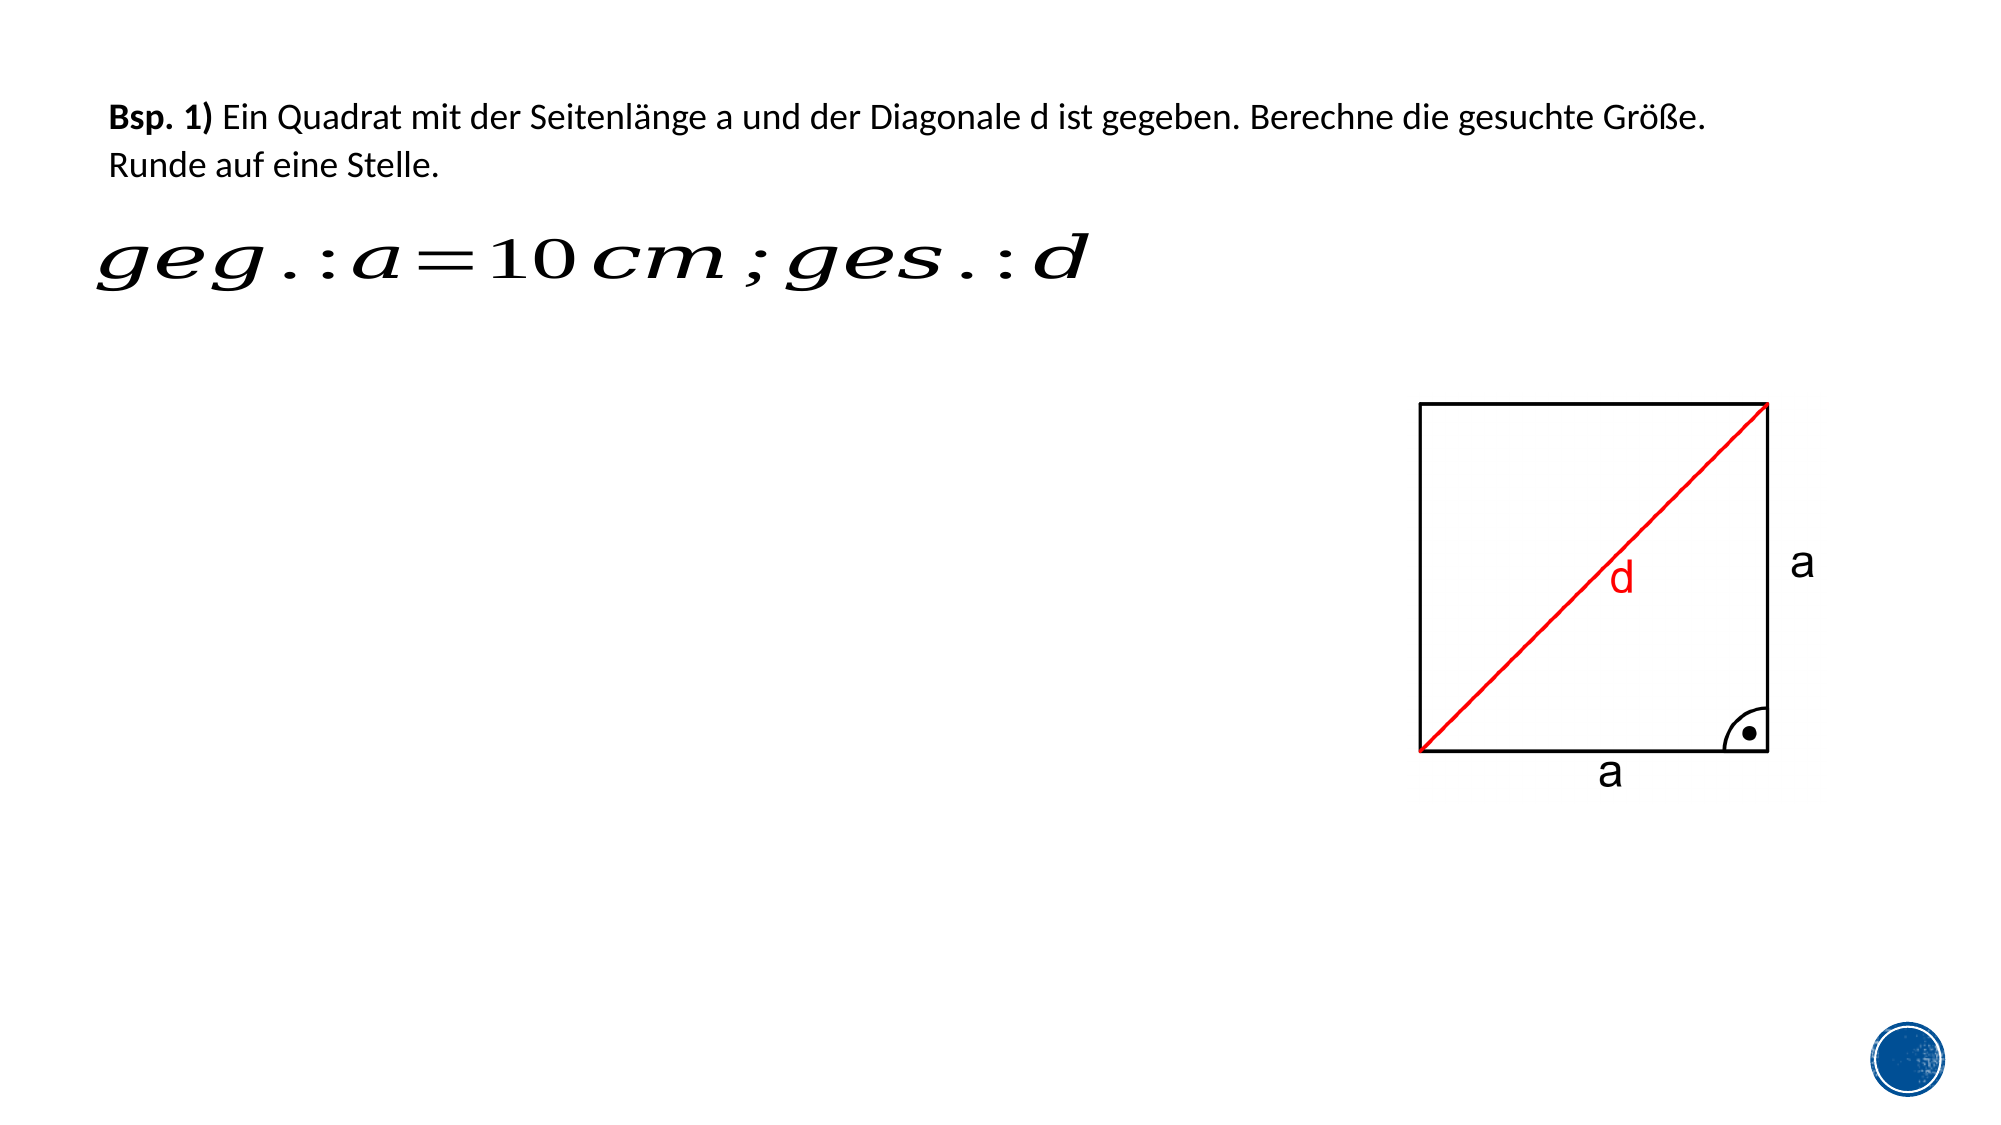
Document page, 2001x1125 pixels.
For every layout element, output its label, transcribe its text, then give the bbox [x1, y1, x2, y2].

text_box Bsp. 1) Ein Quadrat mit der Seitenlänge a und der Diagonale d ist gegeben. Berechne die gesuchte Größe. Runde auf eine Stelle. [93, 81, 1739, 193]
picture [1407, 392, 1827, 804]
